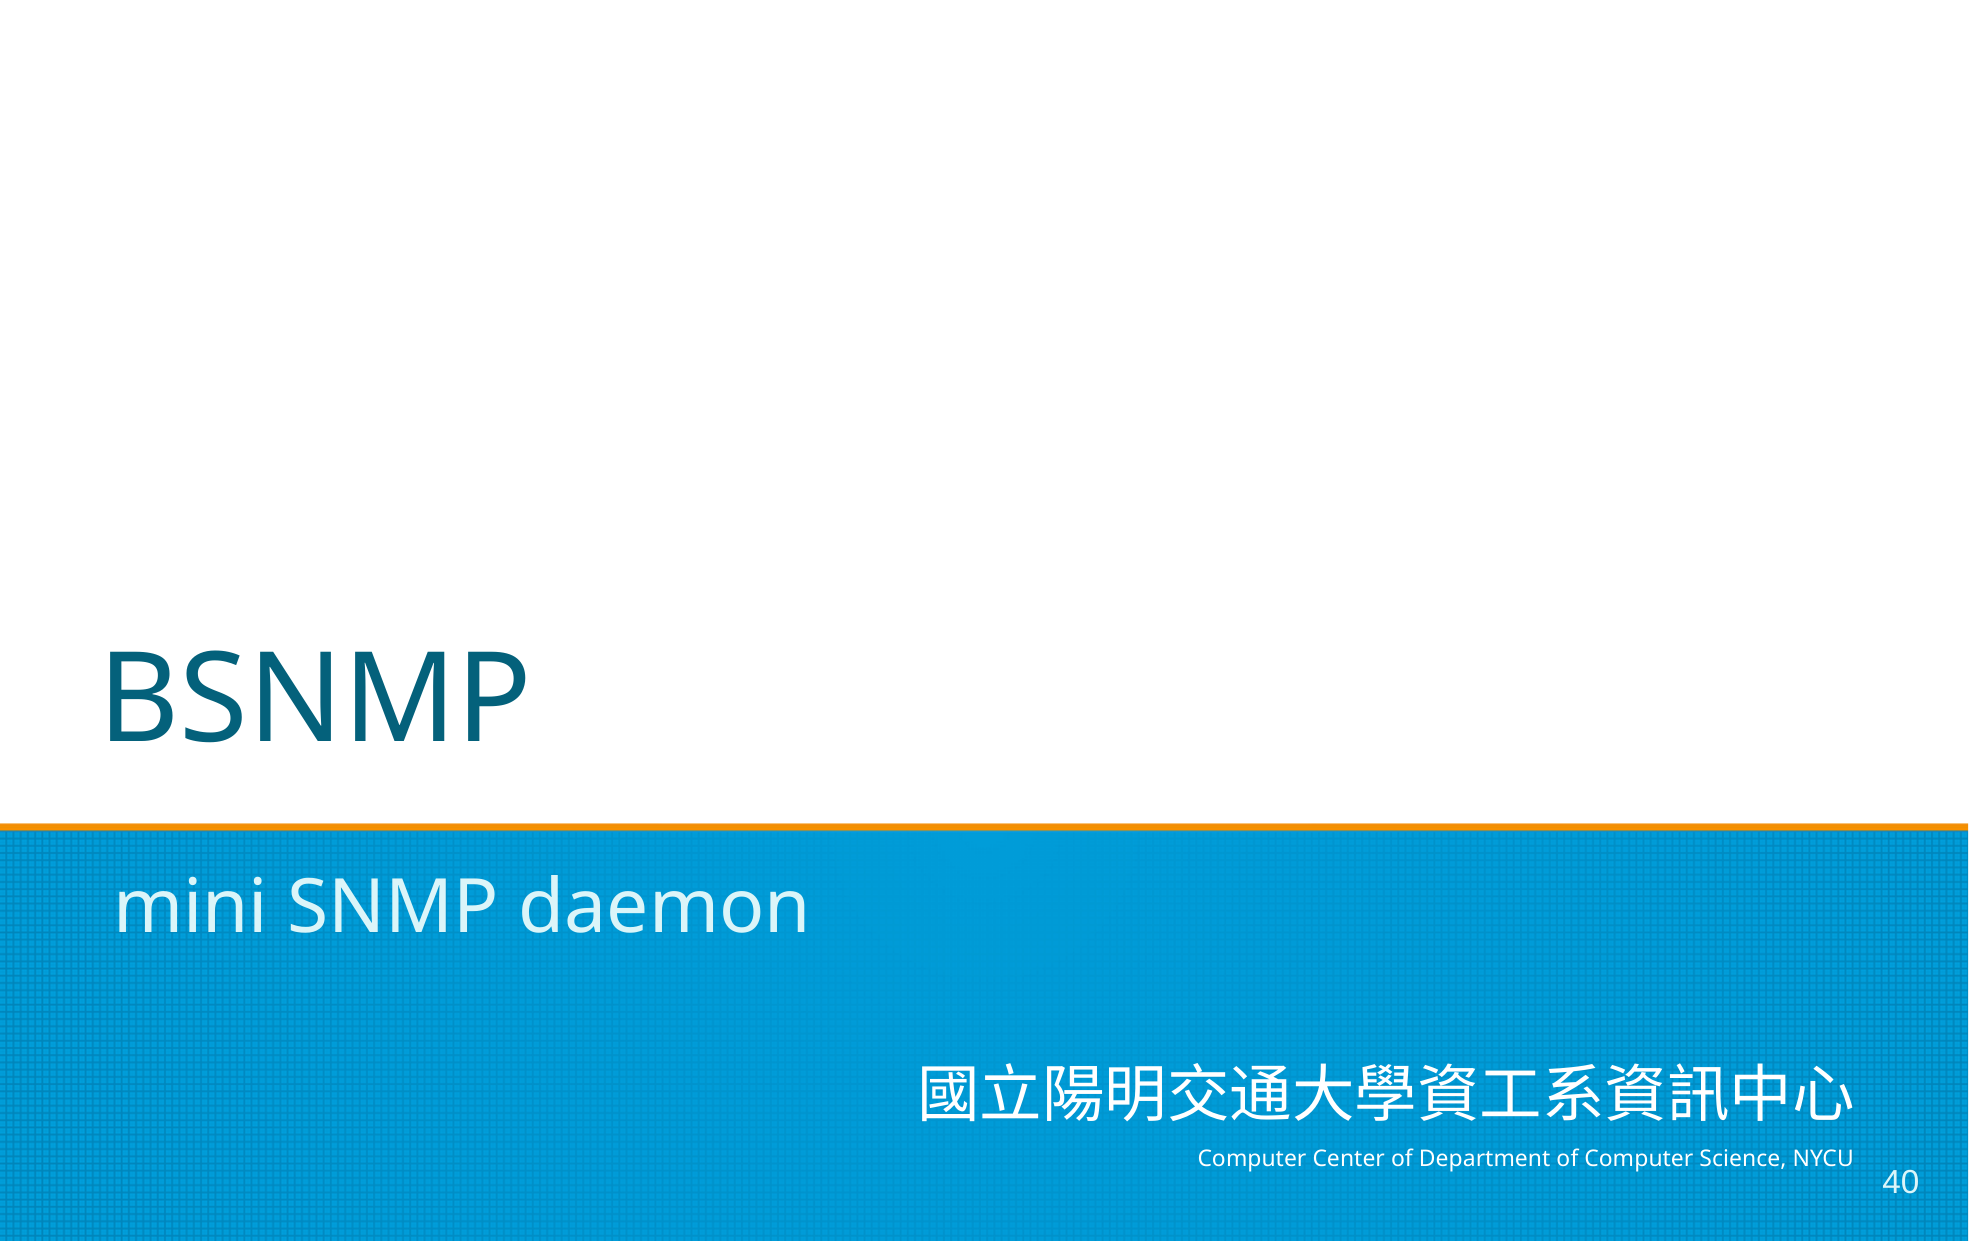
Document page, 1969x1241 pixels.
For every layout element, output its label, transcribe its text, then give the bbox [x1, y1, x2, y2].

slide_number 40 [1841, 1145, 1960, 1241]
picture [0, 0, 1969, 831]
title BSNMP [98, 559, 1870, 767]
subtitle mini SNMP daemon [98, 842, 1783, 1070]
